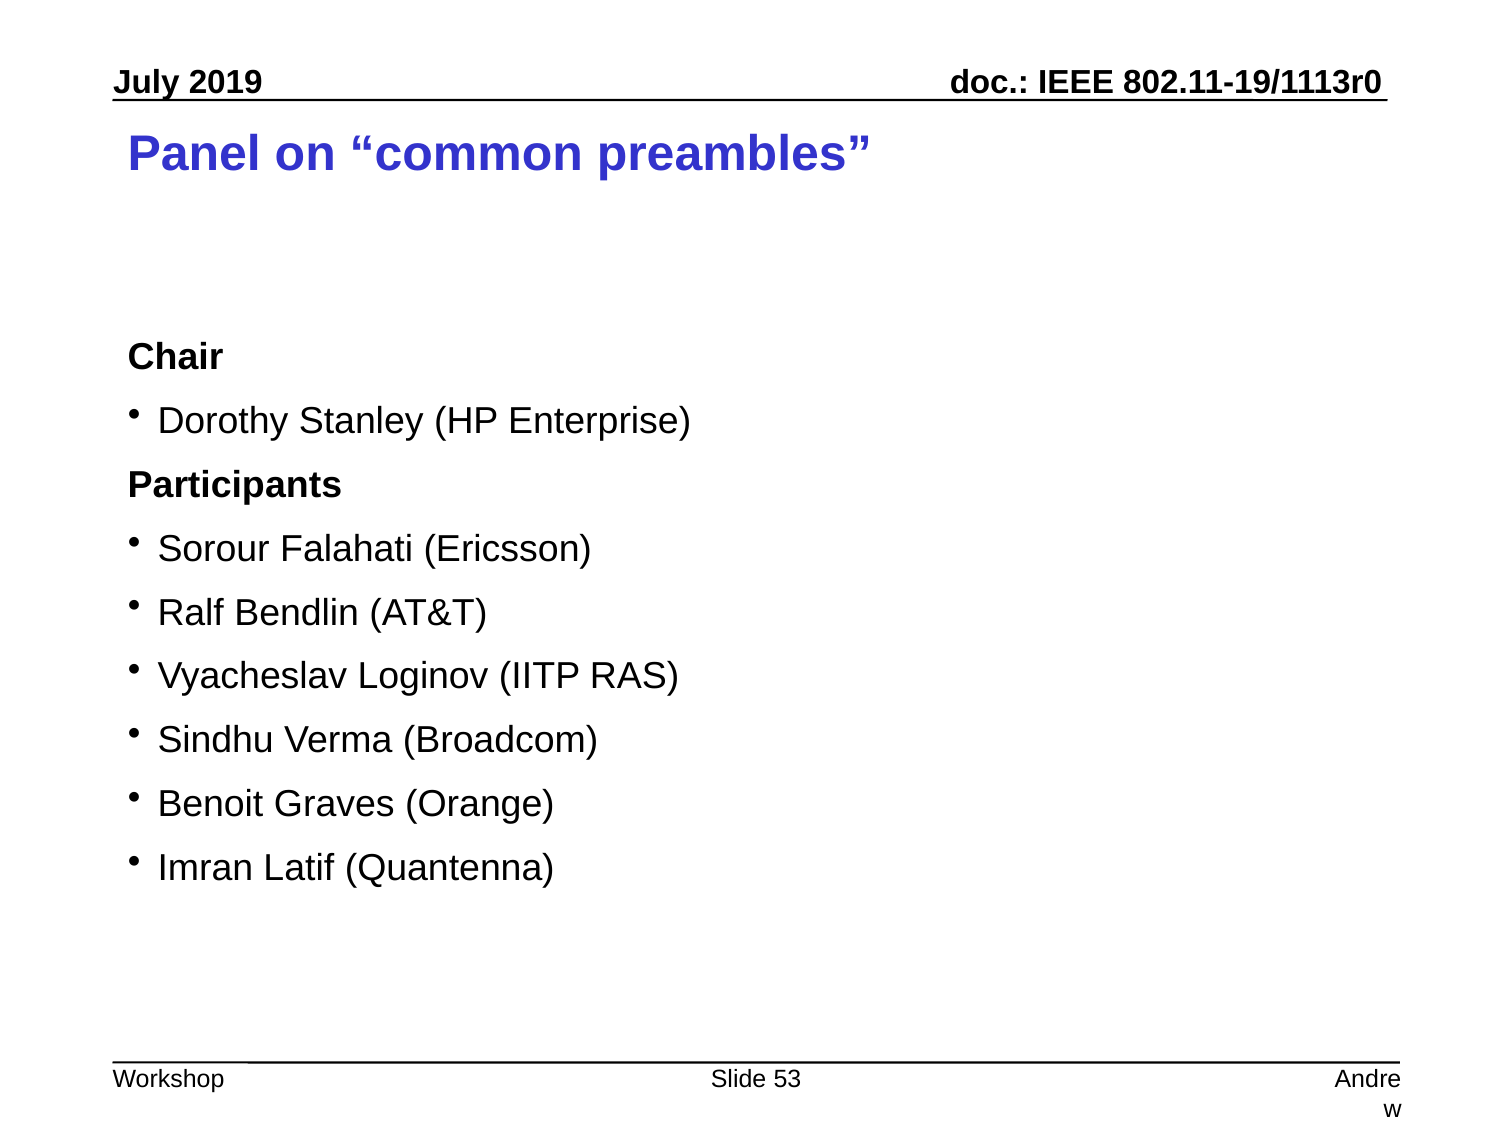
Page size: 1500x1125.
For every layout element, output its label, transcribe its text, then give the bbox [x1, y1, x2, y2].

title Panel on “common preambles” [112, 112, 1388, 288]
list Chair Dorothy Stanley (HP Enterprise) Participants Sorour Falahati (Ericsson) Ralf Bendlin (AT&T) Vyacheslav Loginov (IITP RAS) Sindhu Verma (Broadcom) Benoit Graves (Orange) Imran Latif (Quantenna) [112, 324, 1388, 1000]
slide_number Slide 53 [709, 1061, 803, 1093]
footer Andrew Myles, Cisco [1320, 1061, 1402, 1093]
